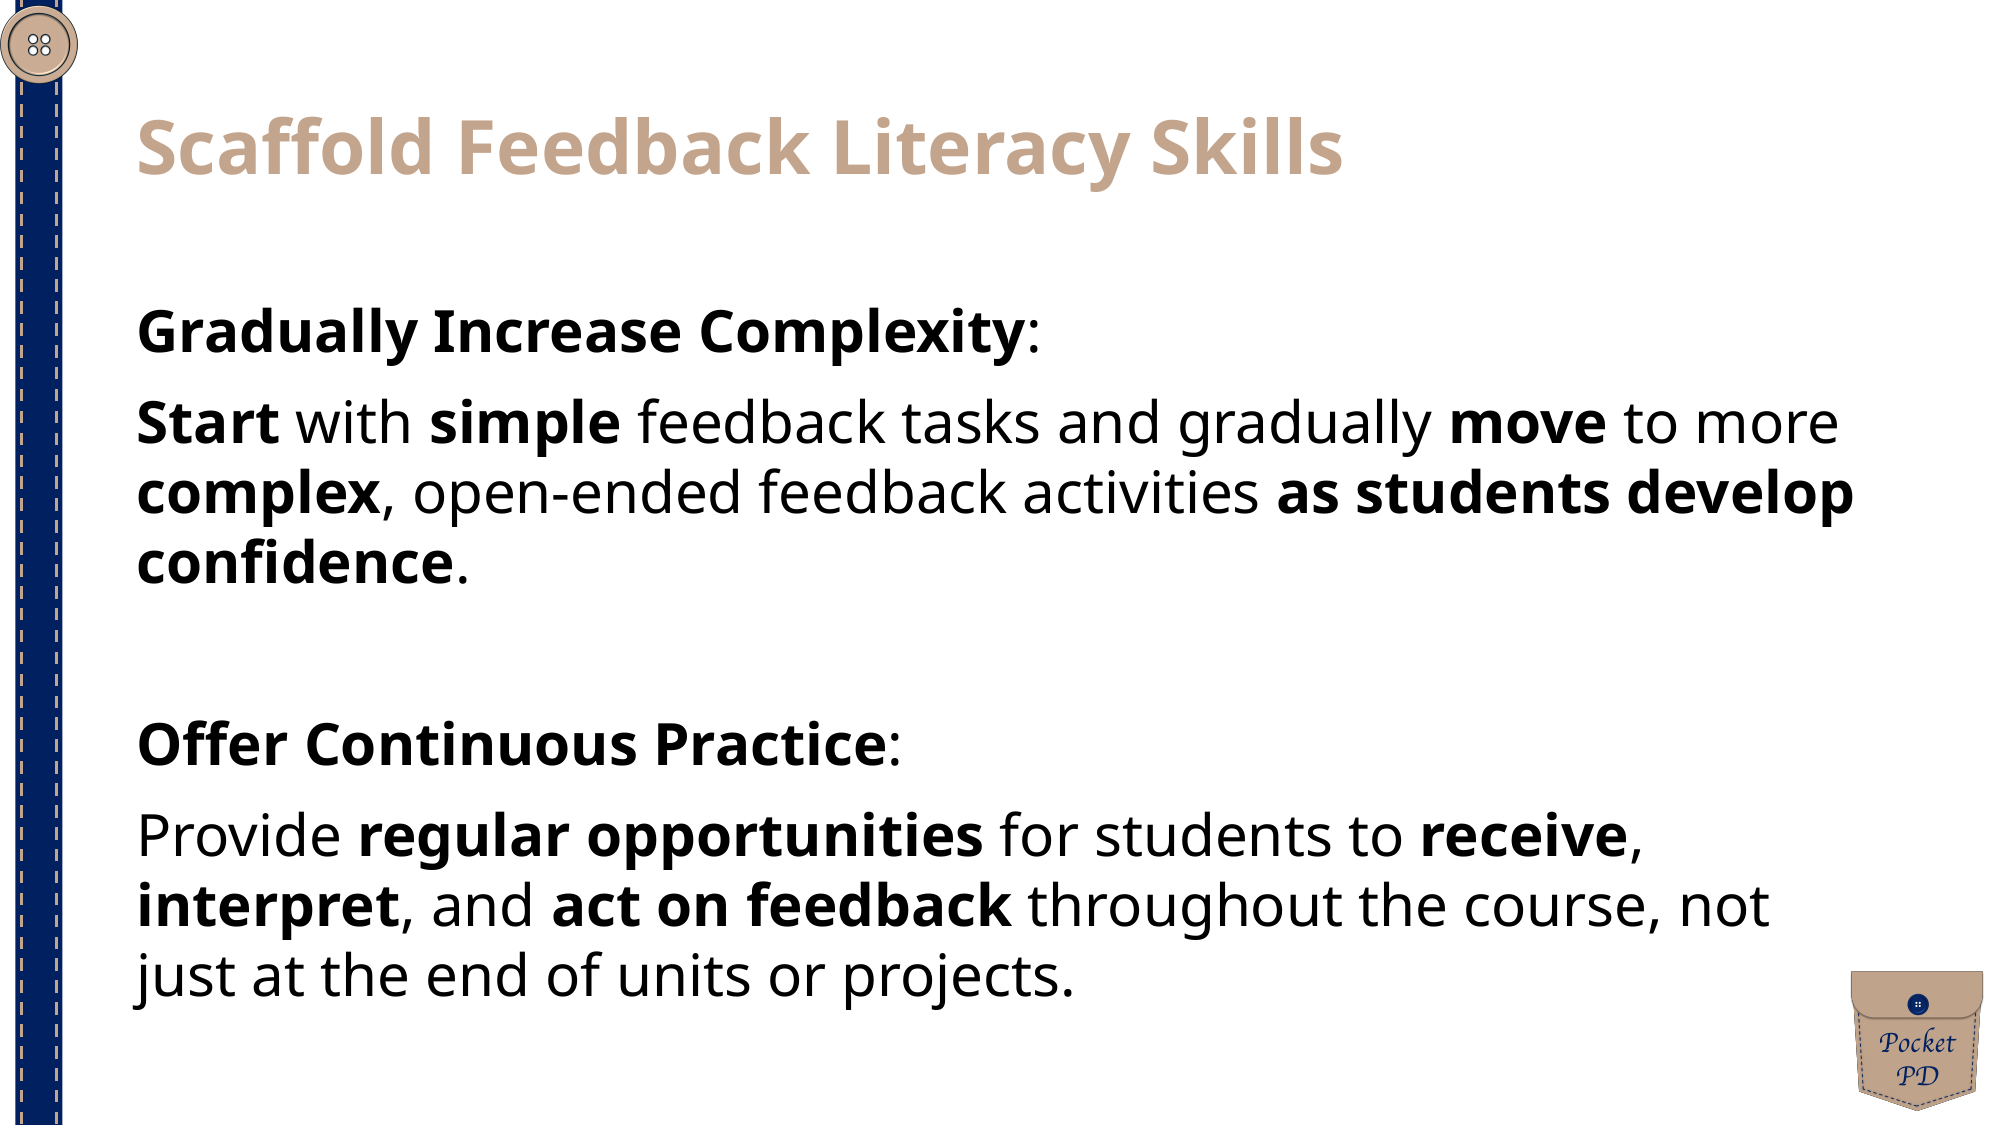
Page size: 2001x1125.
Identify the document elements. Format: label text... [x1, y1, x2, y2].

picture [1849, 970, 1985, 1112]
picture [0, 5, 78, 84]
list Scaffold Feedback Literacy Skills [121, 102, 1888, 225]
list Gradually Increase Complexity: Start with simple feedback tasks and gradually move to more complex, open-ended feedback activities as students develop confidence. Offer Continuous Practice: Provide regular opportunities for students to receive, interpret, and act on feedback throughout the course, not just at the end of units or projects. [121, 287, 1888, 930]
